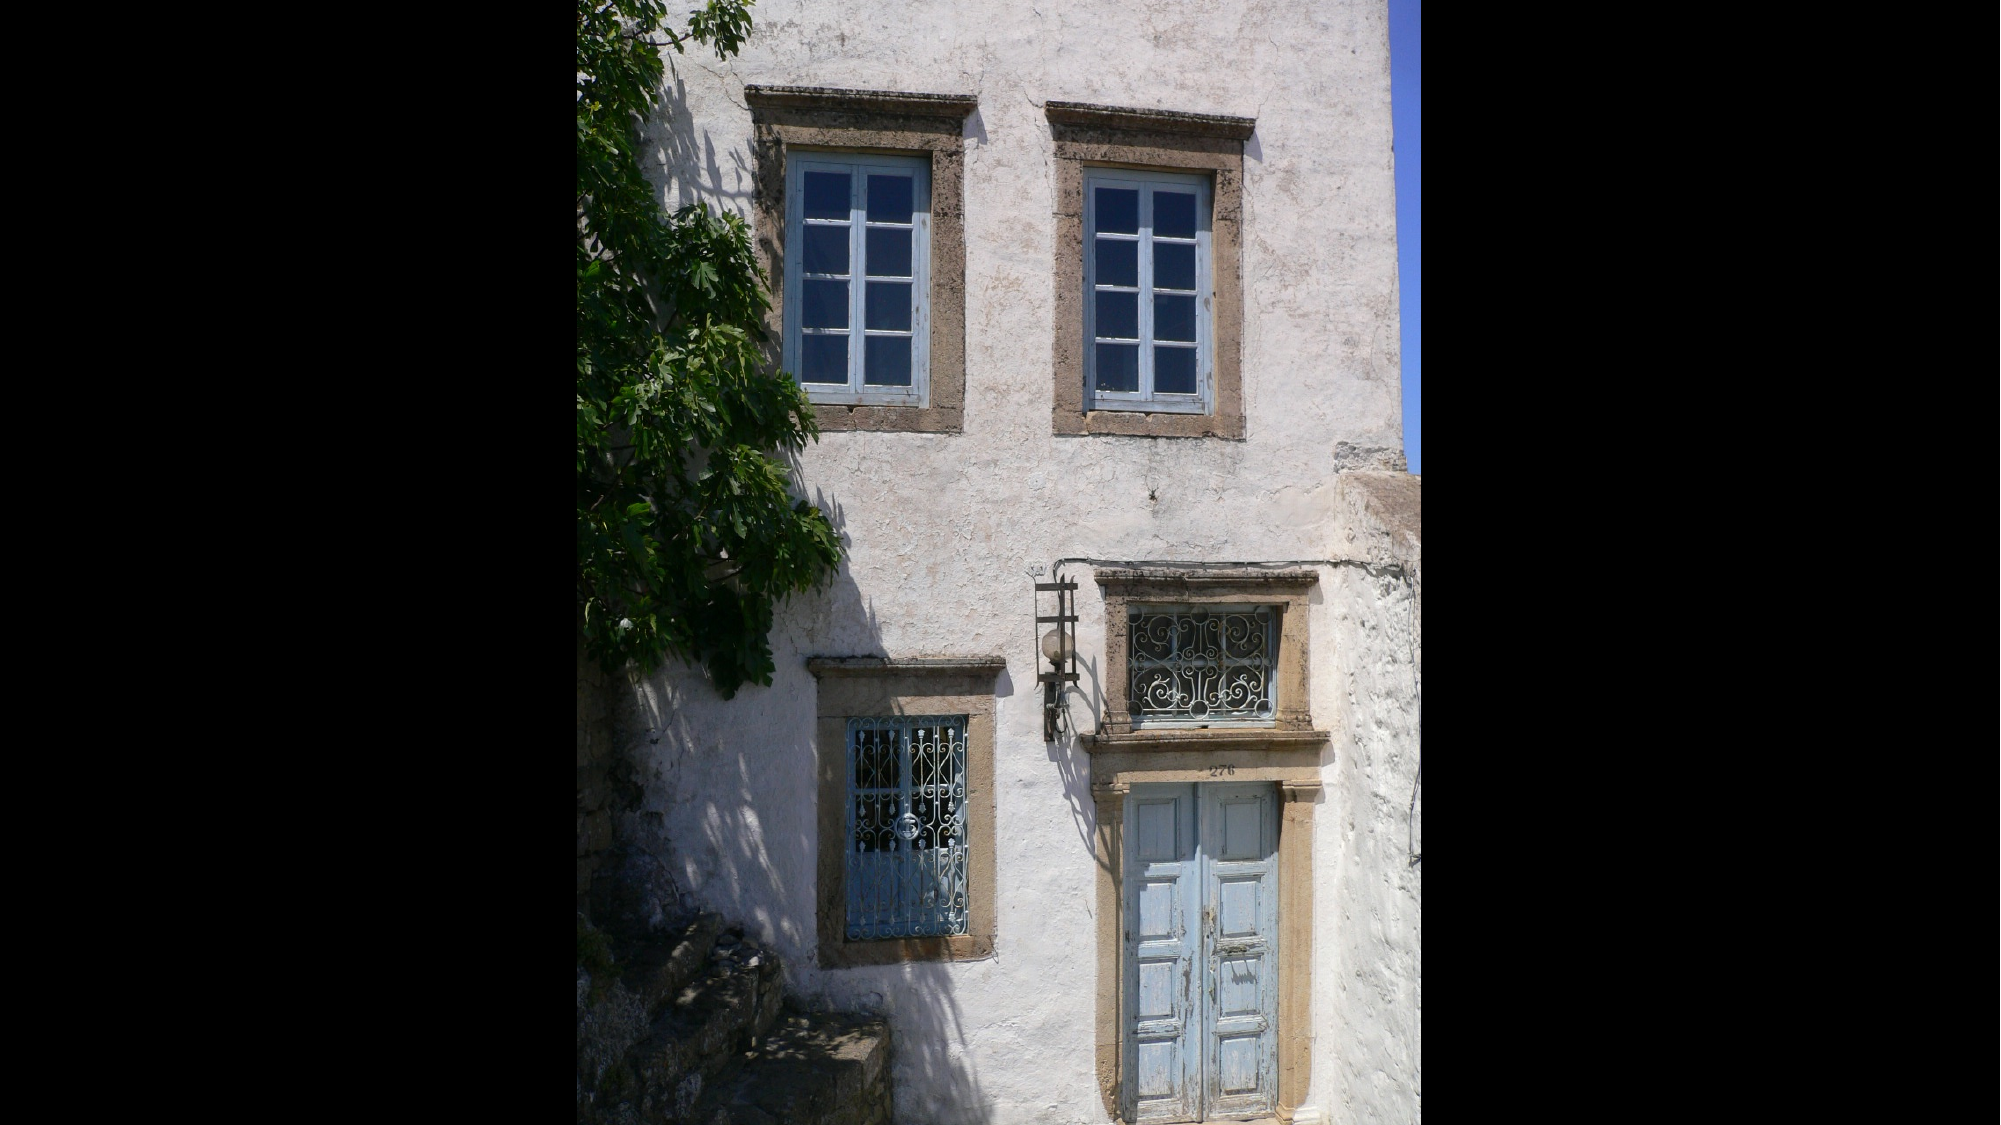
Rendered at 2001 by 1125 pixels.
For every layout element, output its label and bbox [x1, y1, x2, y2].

picture [576, 0, 1421, 1125]
